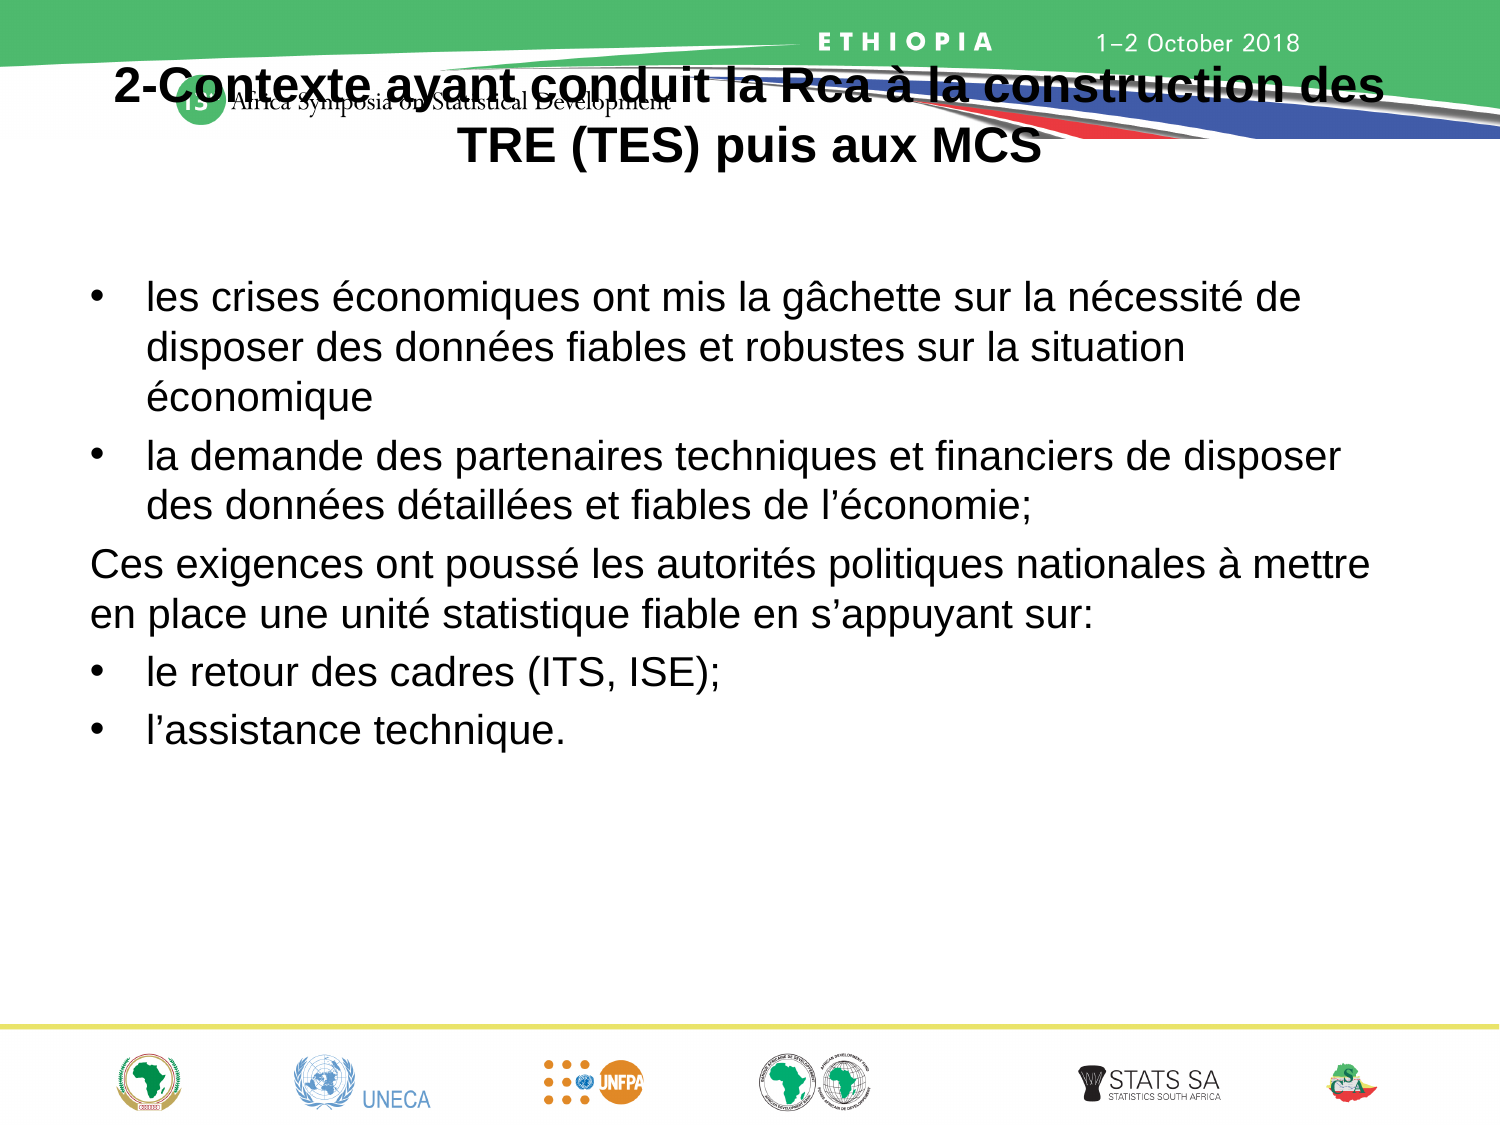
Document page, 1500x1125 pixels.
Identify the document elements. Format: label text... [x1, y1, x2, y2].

list les crises économiques ont mis la gâchette sur la nécessité de disposer des données fiables et robustes sur la situation économique la demande des partenaires techniques et financiers de disposer des données détaillées et fiables de l’économie; Ces exigences ont poussé les autorités politiques nationales à mettre en place une unité statistique fiable en s’appuyant sur: le retour des cadres (ITS, ISE); l’assistance technique. [75, 262, 1425, 1005]
picture [0, 1024, 1500, 1125]
title 2-Contexte ayant conduit la Rca à la construction des TRE (TES) puis aux MCS [75, 45, 1425, 233]
picture [0, 0, 1500, 139]
